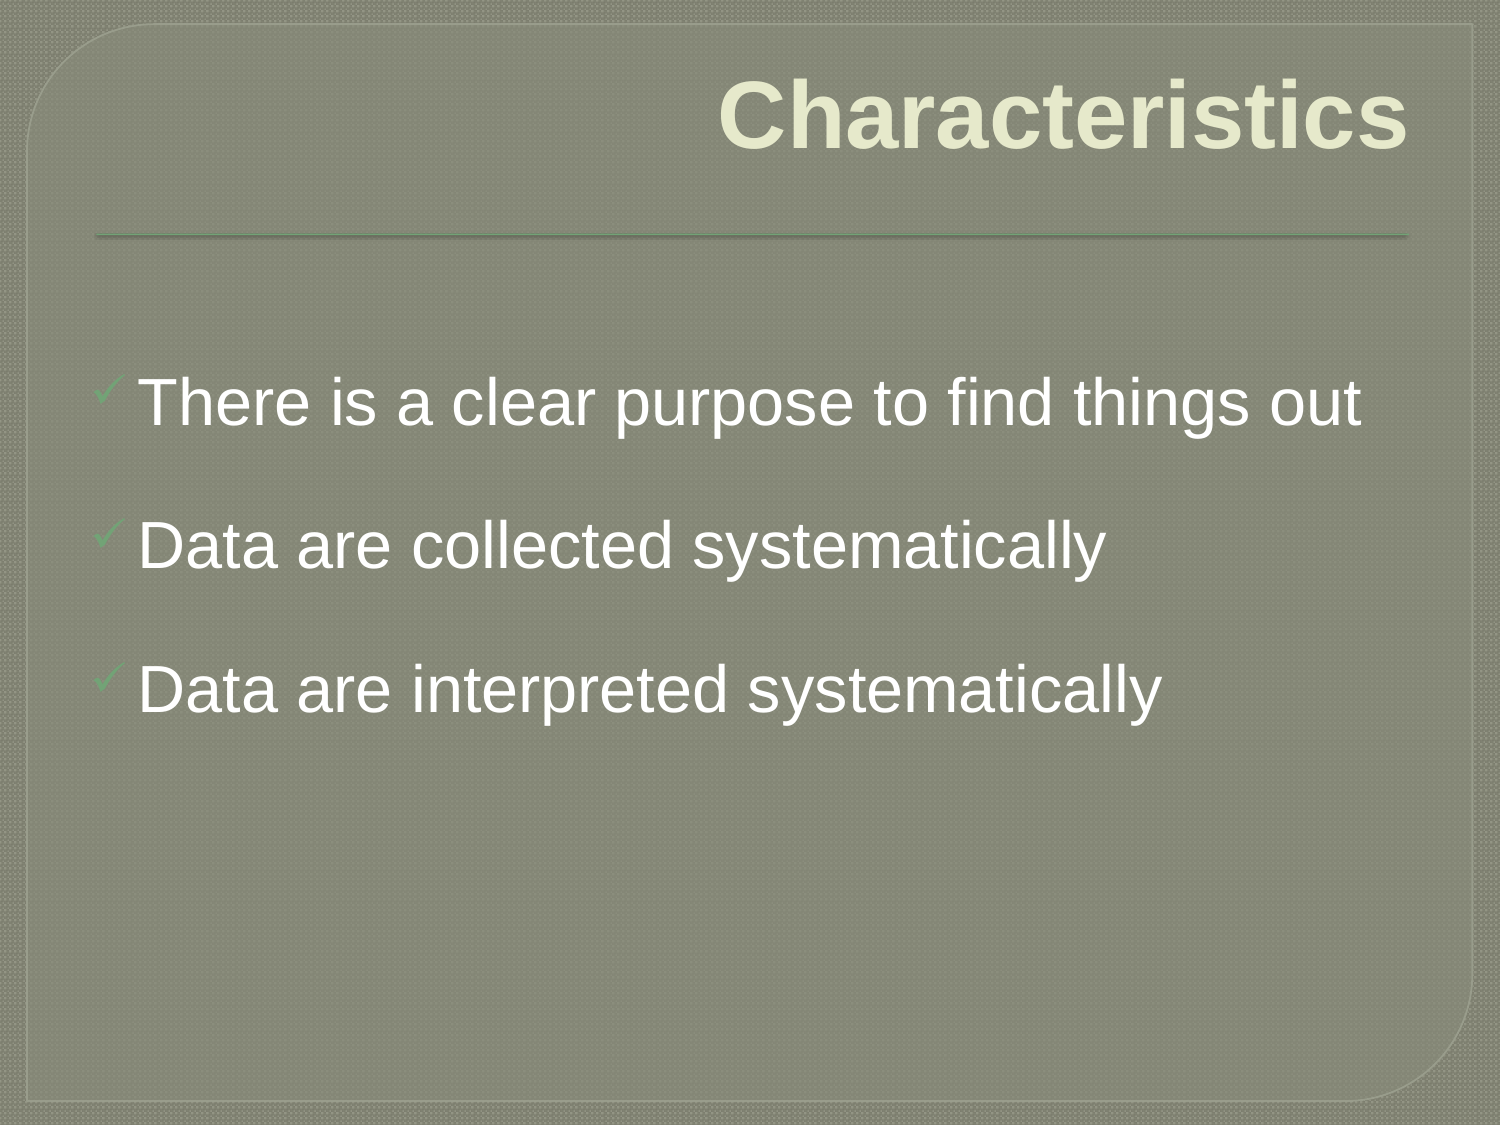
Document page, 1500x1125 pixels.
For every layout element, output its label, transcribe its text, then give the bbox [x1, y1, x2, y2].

list There is a clear purpose to find things out Data are collected systematically Data are interpreted systematically [75, 270, 1425, 1013]
title Characteristics [75, 45, 1425, 175]
